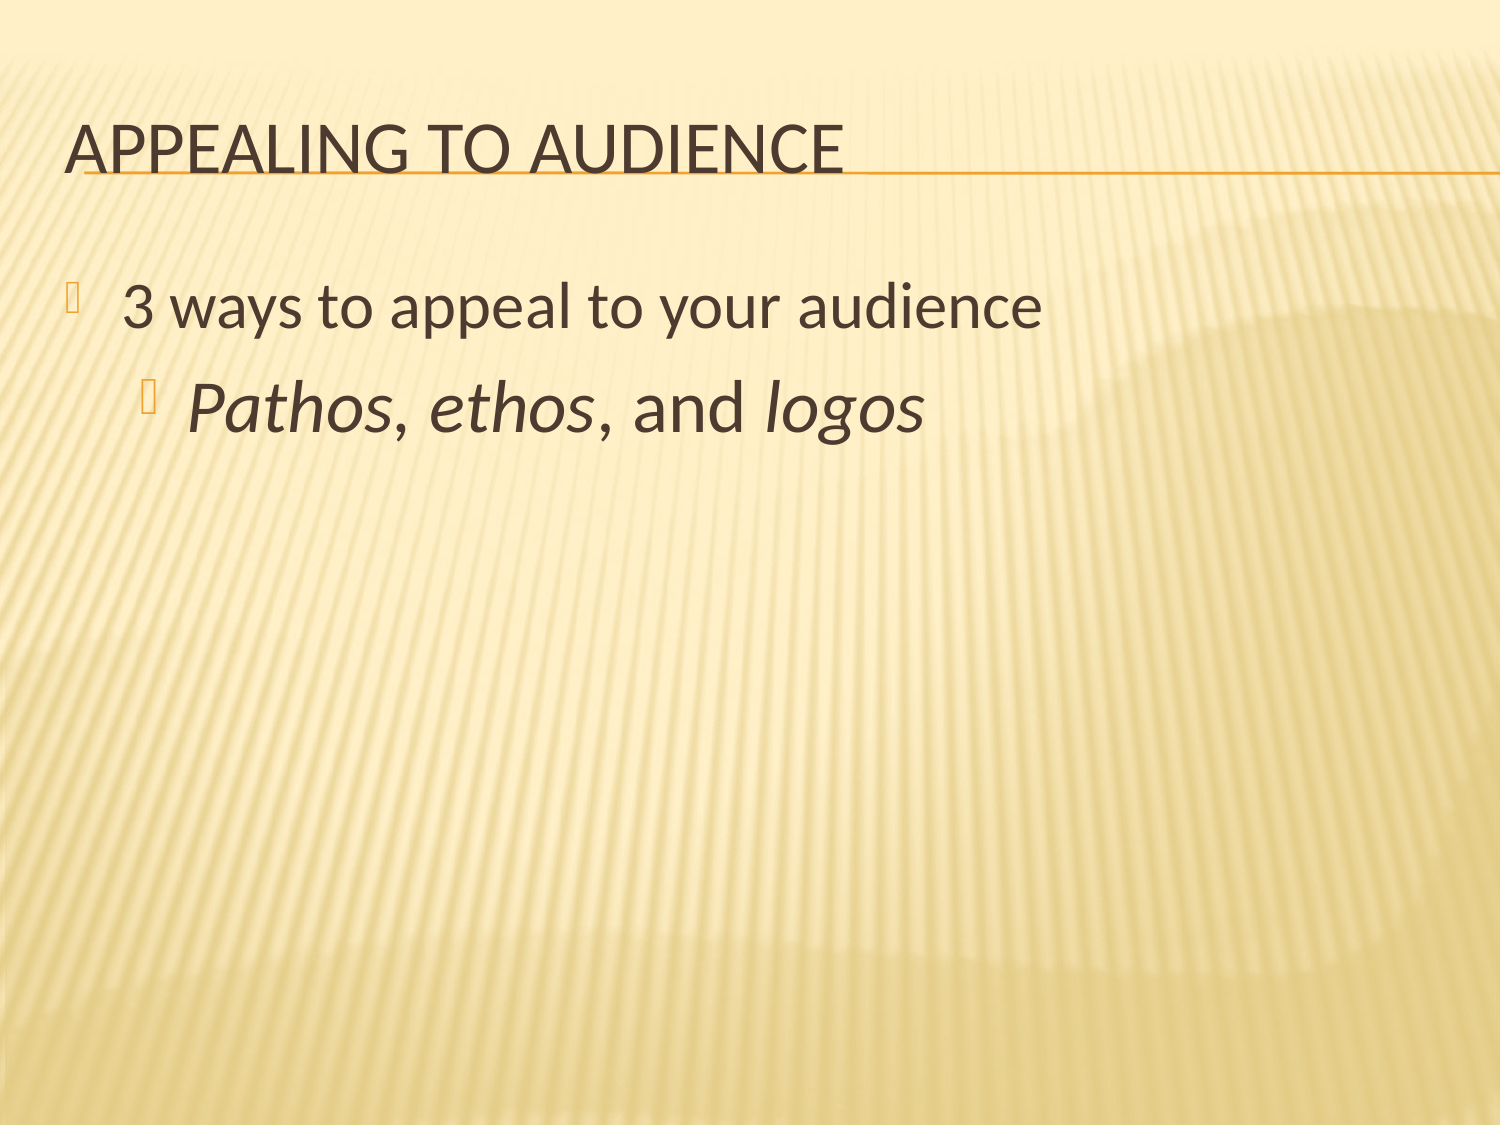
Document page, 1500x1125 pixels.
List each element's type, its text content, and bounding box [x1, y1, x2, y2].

title Appealing to audience [50, 75, 1475, 213]
list 3 ways to appeal to your audience Pathos, ethos, and logos [50, 254, 1475, 998]
